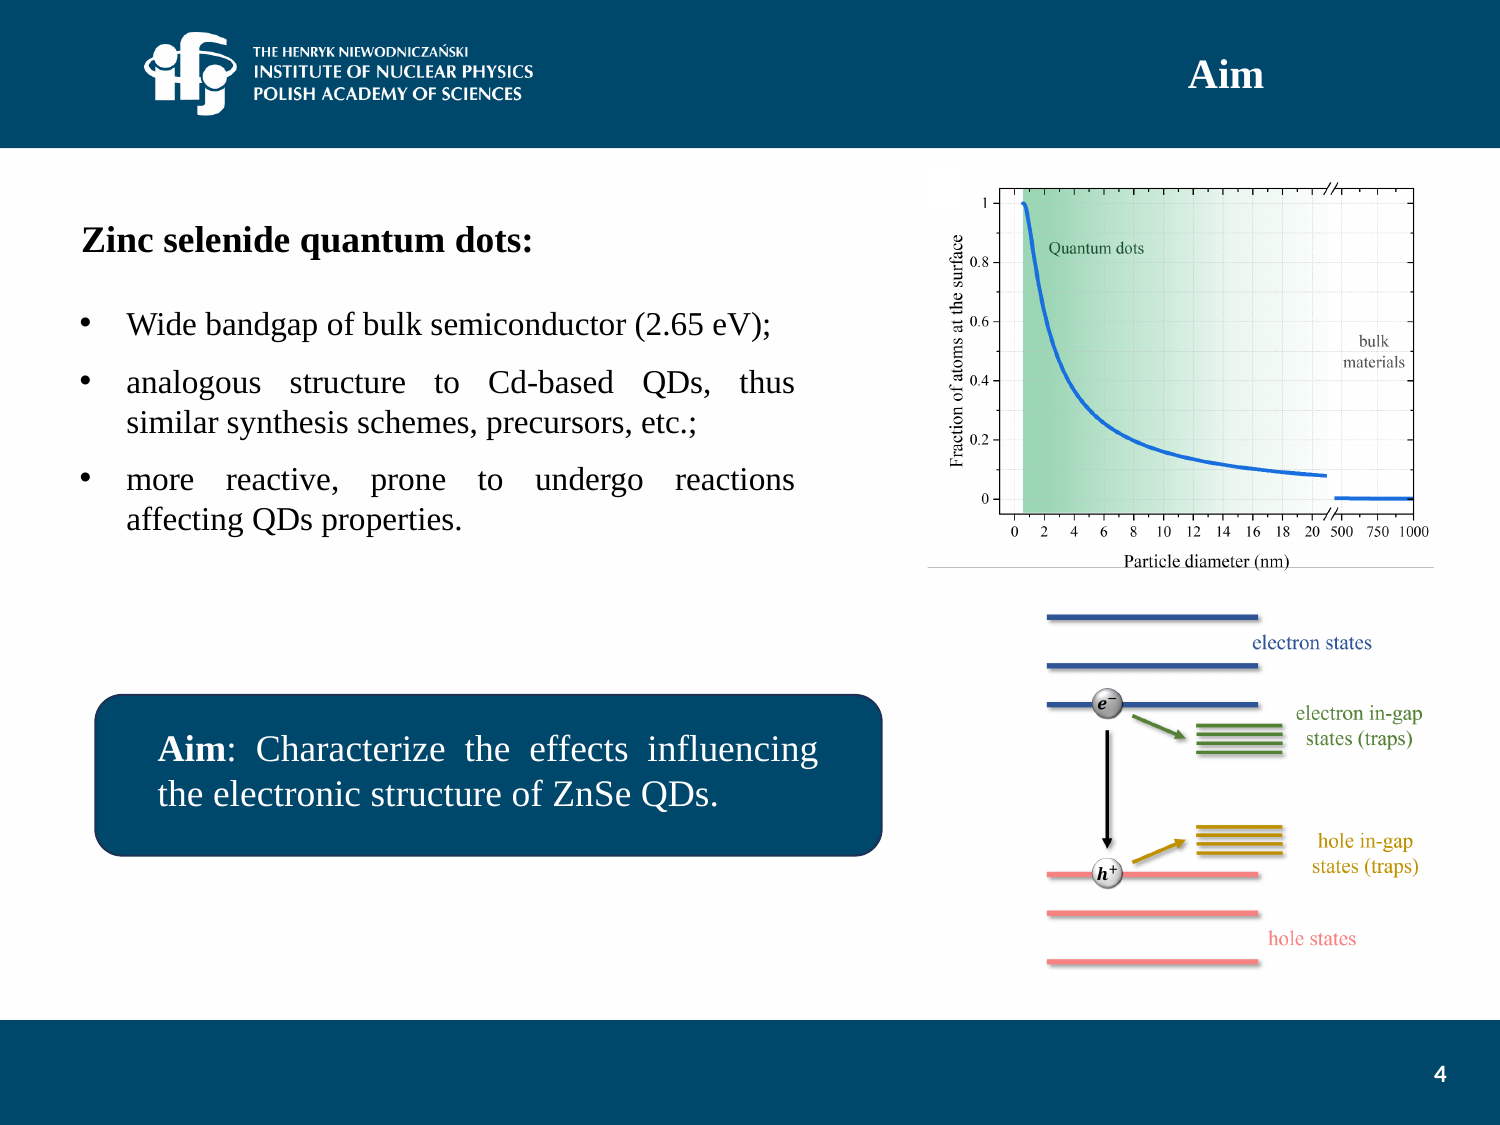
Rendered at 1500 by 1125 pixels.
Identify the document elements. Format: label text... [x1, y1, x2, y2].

picture [514, 90, 521, 97]
picture [471, 88, 477, 99]
picture [145, 33, 236, 100]
picture [304, 88, 314, 99]
picture [383, 90, 390, 98]
picture [437, 67, 444, 77]
picture [483, 92, 490, 99]
text_box Wide bandgap of bulk semiconductor (2.65 eV); analogous structure to Cd-based QDs, thus similar synthesis schemes, precursors, etc.; more reactive, prone to undergo reactions affecting QDs properties. [64, 295, 812, 545]
text_box Aim [952, 39, 1500, 105]
picture [261, 66, 271, 77]
text_box Zinc selenide quantum dots: [66, 207, 551, 268]
picture [506, 88, 512, 99]
picture [443, 90, 449, 98]
picture [430, 88, 435, 99]
picture [198, 90, 224, 115]
picture [453, 48, 460, 56]
picture [275, 67, 281, 75]
picture [373, 88, 379, 99]
picture [448, 66, 455, 77]
picture [525, 67, 532, 76]
picture [488, 66, 493, 77]
picture [350, 88, 356, 99]
picture [0, 149, 1500, 1019]
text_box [95, 694, 882, 856]
picture [326, 88, 331, 99]
text_box 4 [1124, 1042, 1462, 1103]
picture [399, 88, 404, 99]
picture [378, 66, 388, 77]
picture [391, 89, 396, 99]
picture [499, 67, 505, 75]
